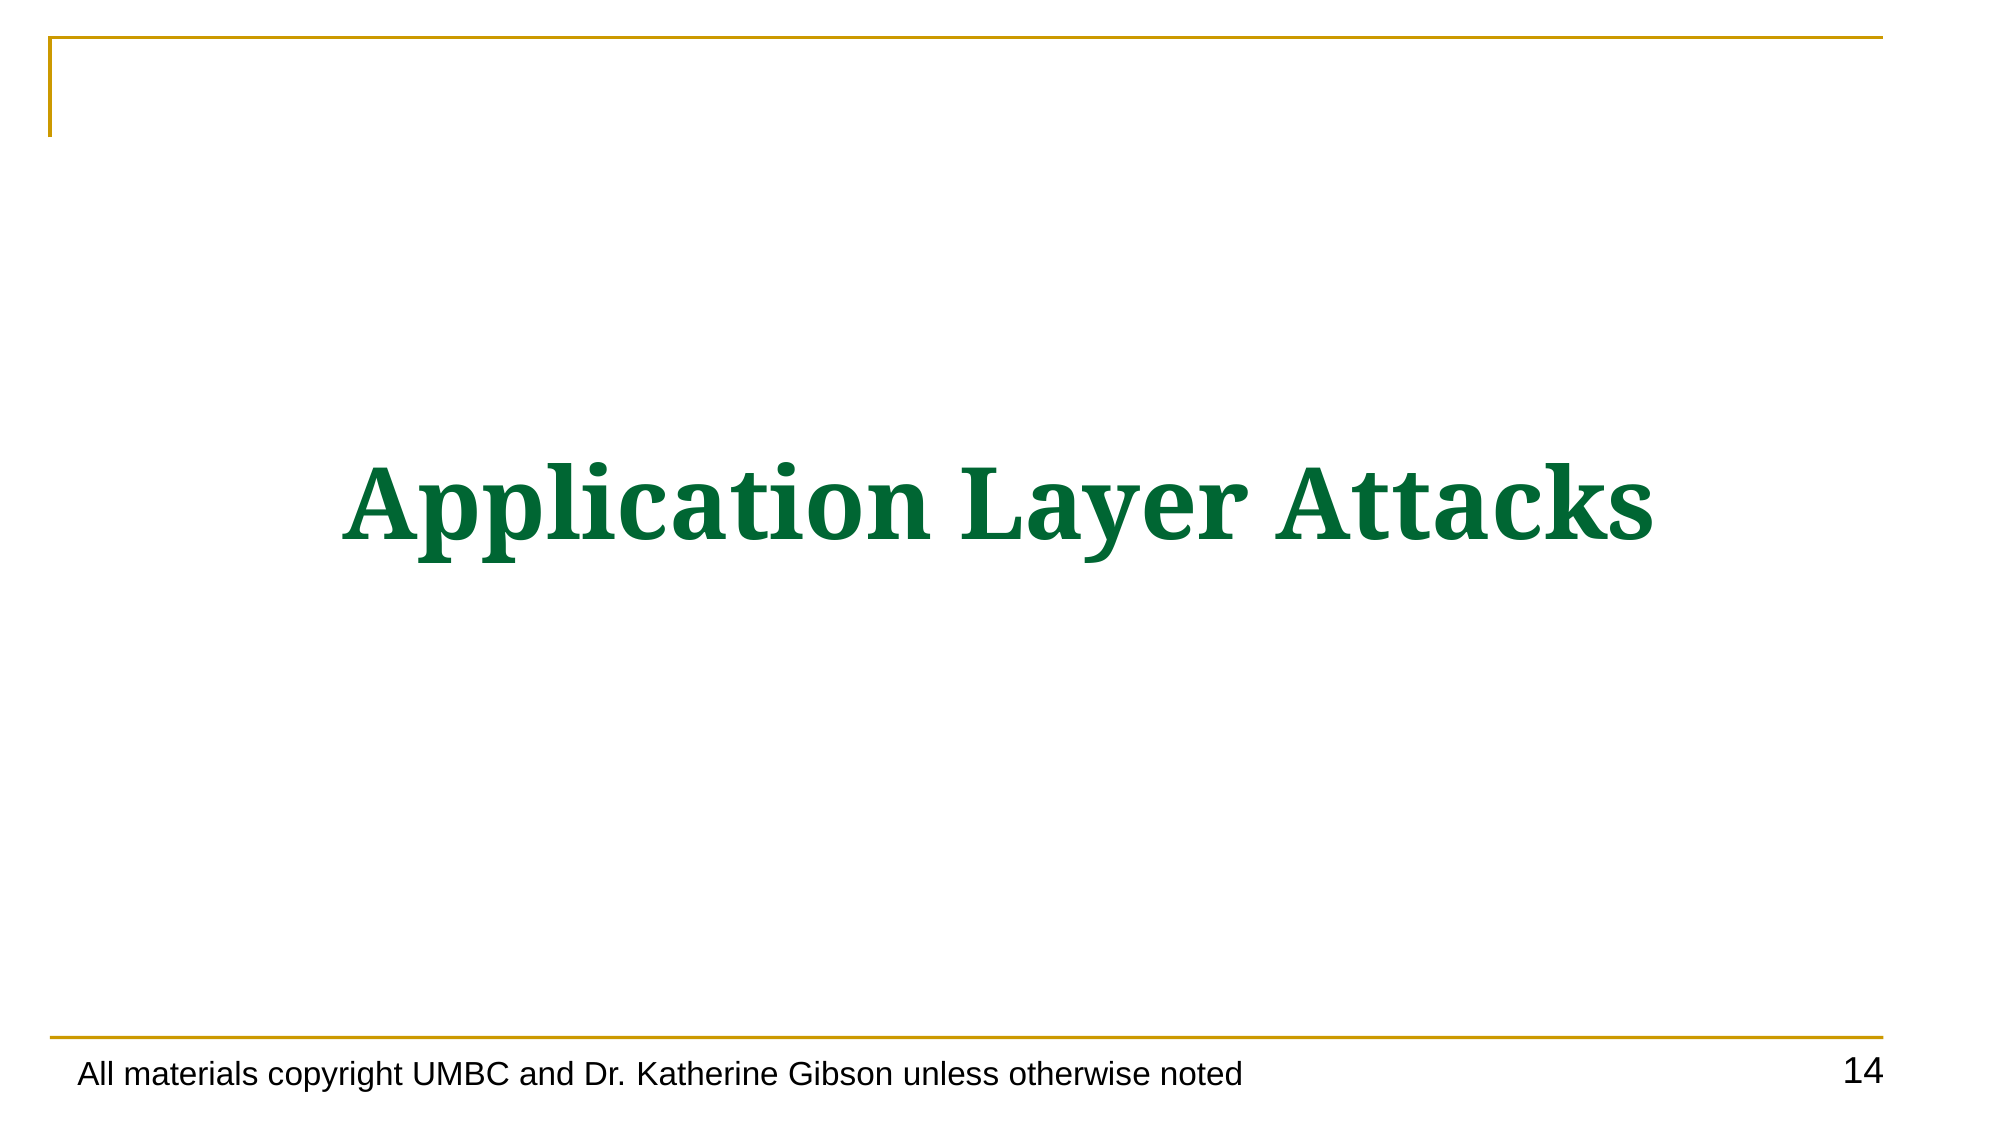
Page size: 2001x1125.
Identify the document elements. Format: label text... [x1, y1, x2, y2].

title Application Layer Attacks [150, 375, 1850, 625]
